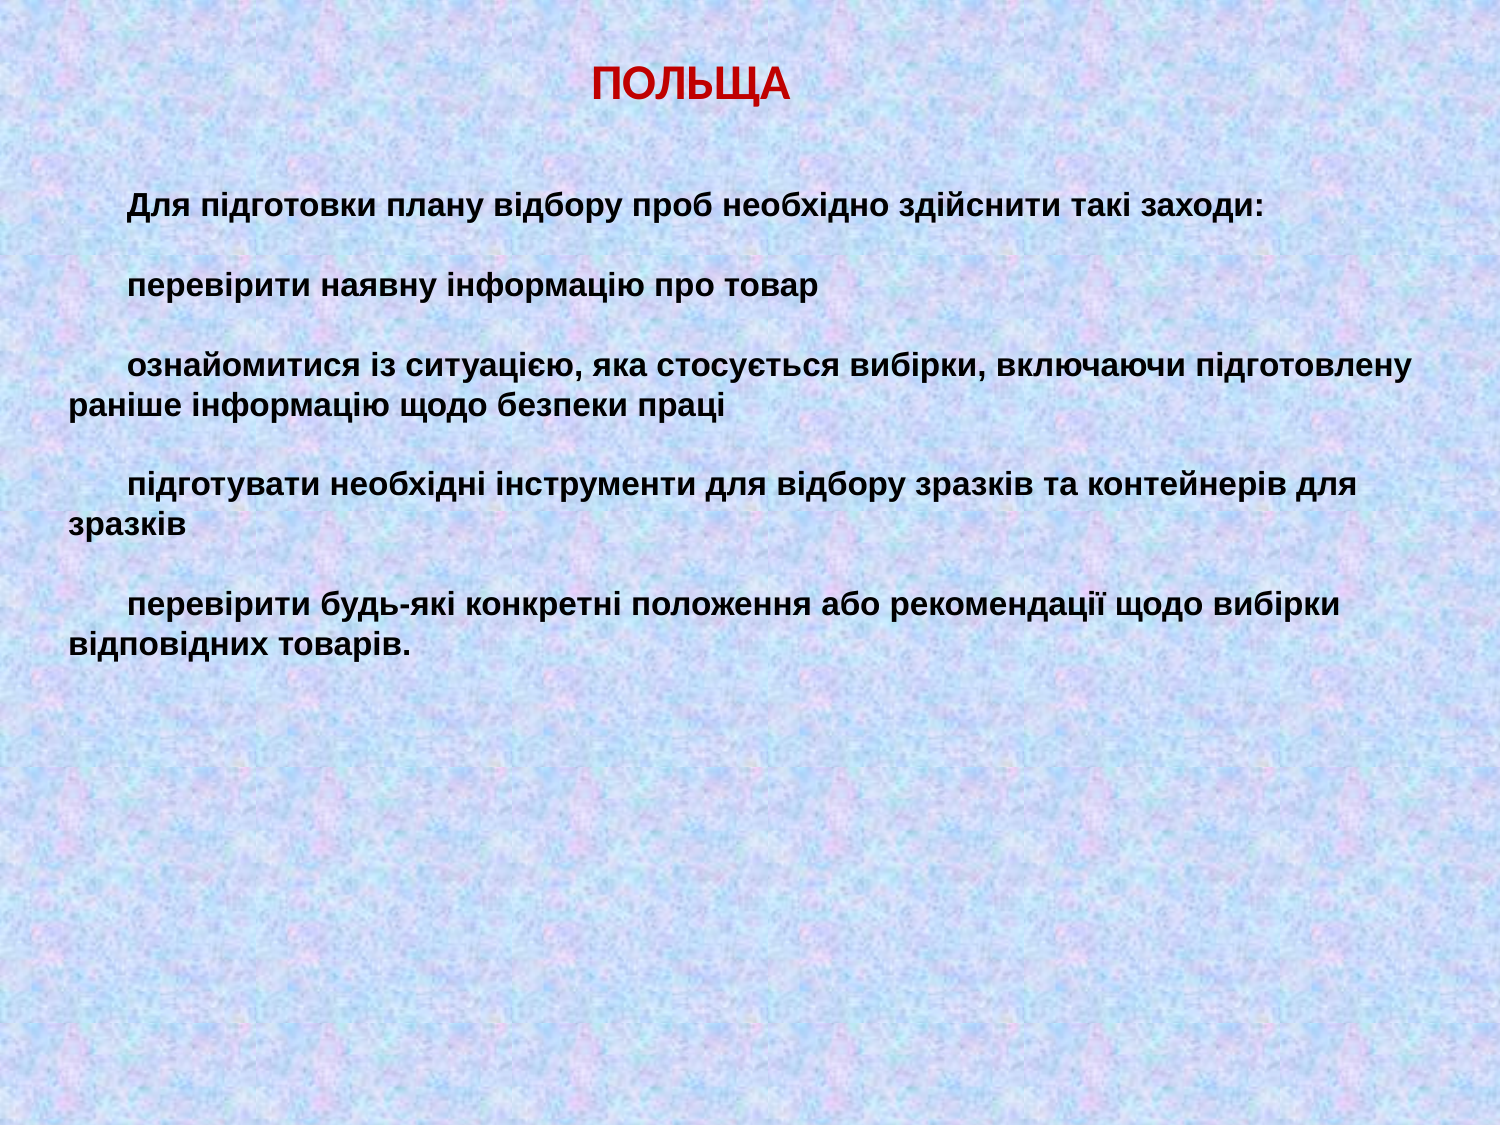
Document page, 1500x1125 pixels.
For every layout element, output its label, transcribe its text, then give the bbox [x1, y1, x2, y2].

picture [0, 0, 1500, 1125]
text_box Для підготовки плану відбору проб необхідно здійснити такі заходи: перевірити наявну інформацію про товар ознайомитися із ситуацією, яка стосується вибірки, включаючи підготовлену раніше інформацію щодо безпеки праці підготувати необхідні інструменти для відбору зразків та контейнерів для зразків перевірити будь-які конкретні положення або рекомендації щодо вибірки відповідних товарів. [53, 175, 1459, 670]
text_box ПОЛЬЩА [29, 42, 1365, 118]
